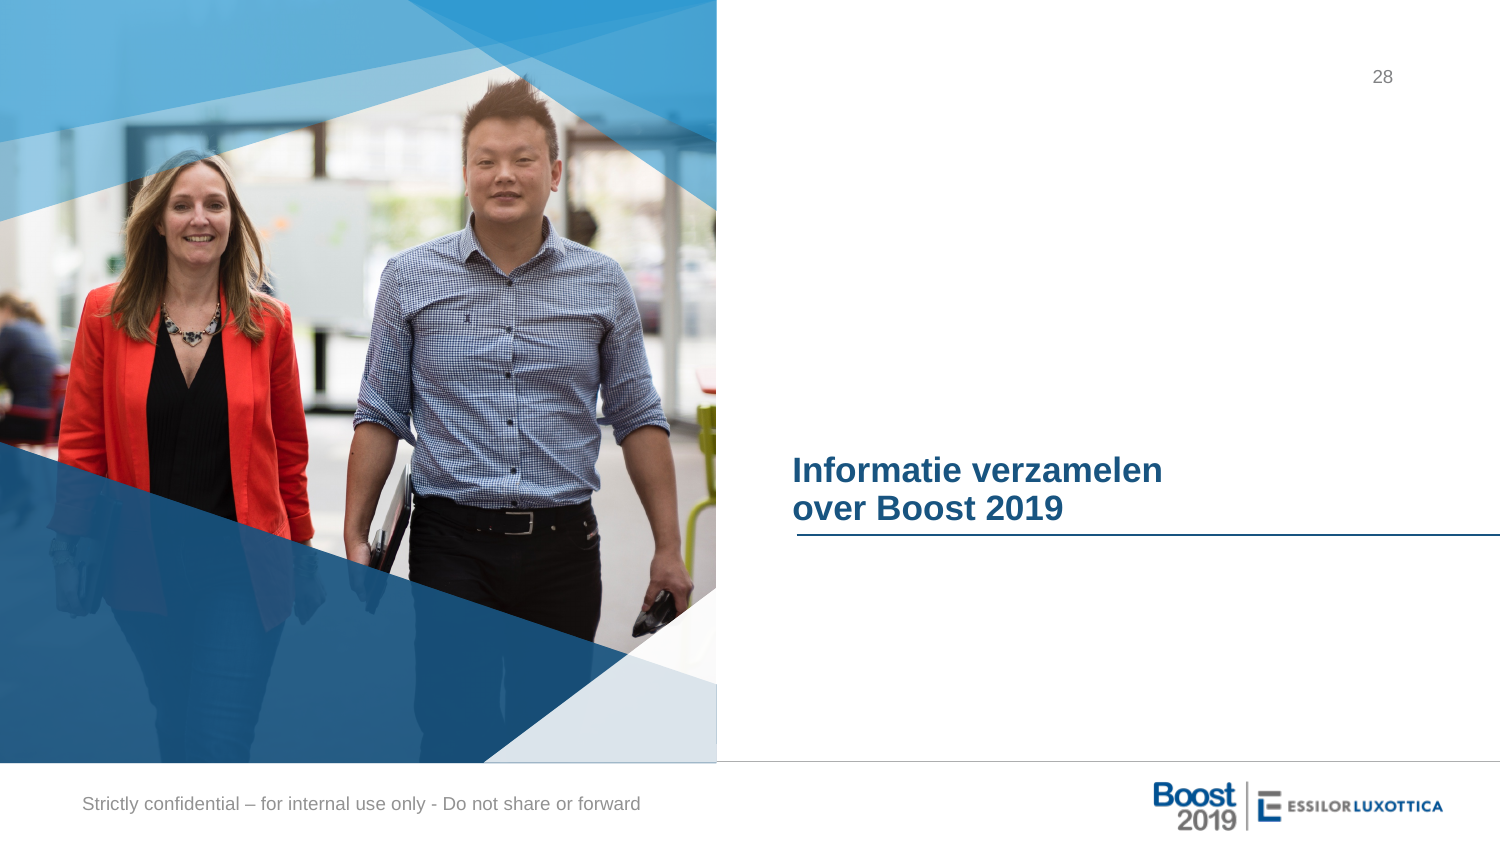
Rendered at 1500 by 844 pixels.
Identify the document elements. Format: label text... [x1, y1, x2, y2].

slide_number 28 [1357, 31, 1439, 120]
title Informatie verzamelen over Boost 2019 [777, 444, 1500, 536]
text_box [0, 0, 717, 764]
picture [1150, 777, 1446, 836]
